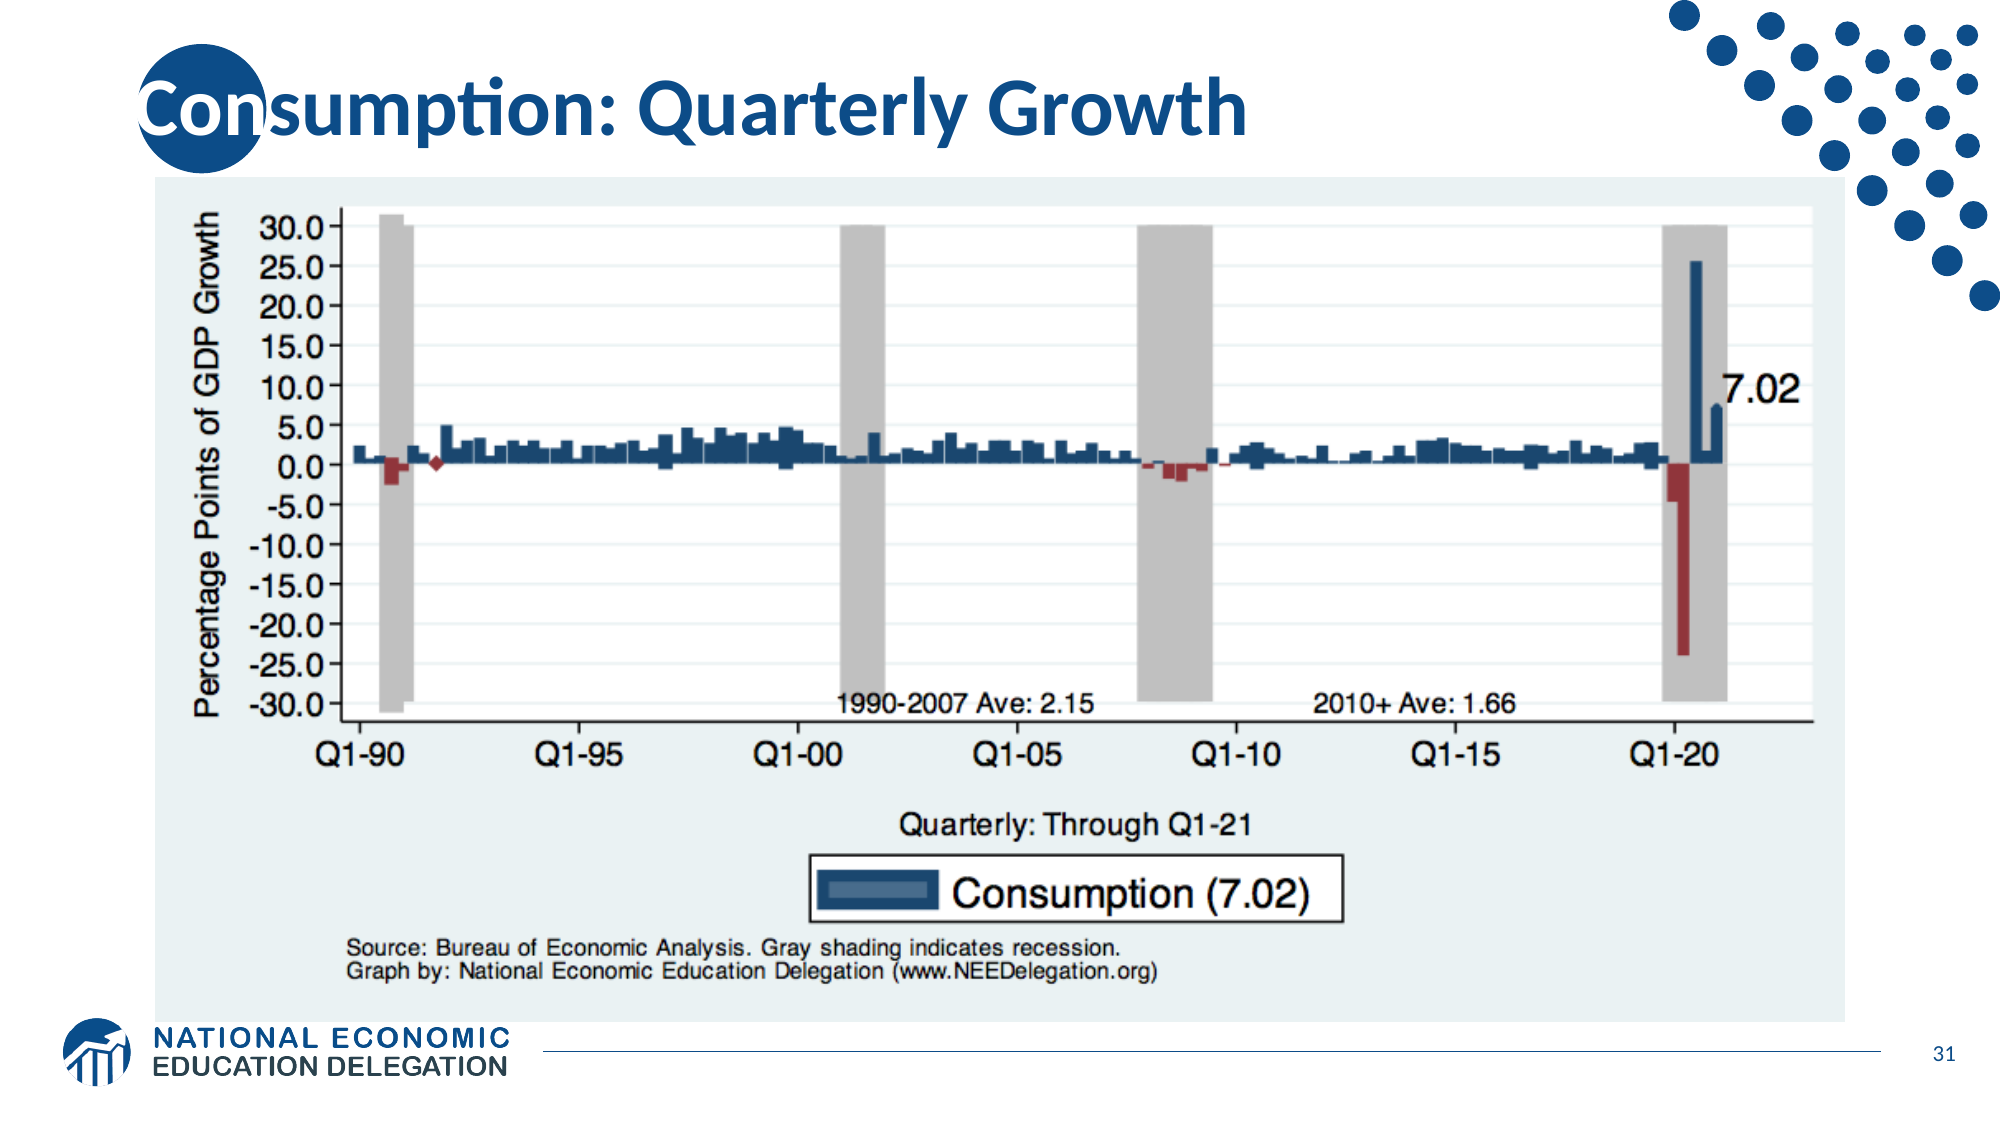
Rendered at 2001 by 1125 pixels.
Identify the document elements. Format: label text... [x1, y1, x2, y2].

title Consumption: Quarterly Growth [119, 0, 1845, 218]
picture [55, 1013, 520, 1091]
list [155, 177, 1845, 1022]
slide_number 31 [1521, 1022, 1972, 1082]
